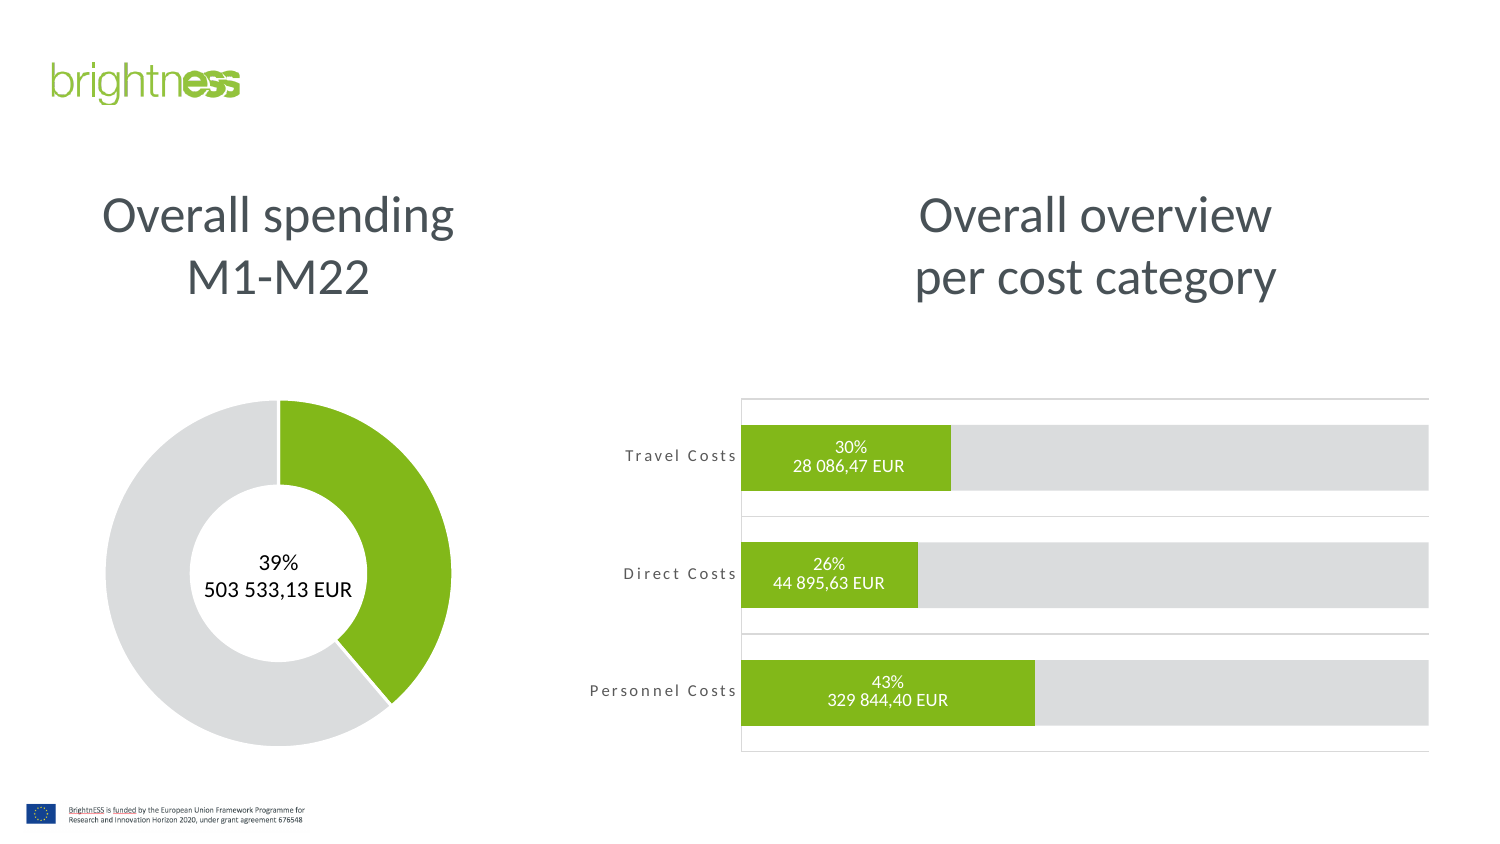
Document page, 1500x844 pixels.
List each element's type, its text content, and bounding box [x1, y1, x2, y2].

chart [571, 391, 1447, 760]
title Overall spending M1-M22 [80, 173, 477, 313]
picture [23, 800, 310, 833]
chart [49, 391, 508, 756]
text_box Overall overview per cost category [897, 173, 1294, 313]
